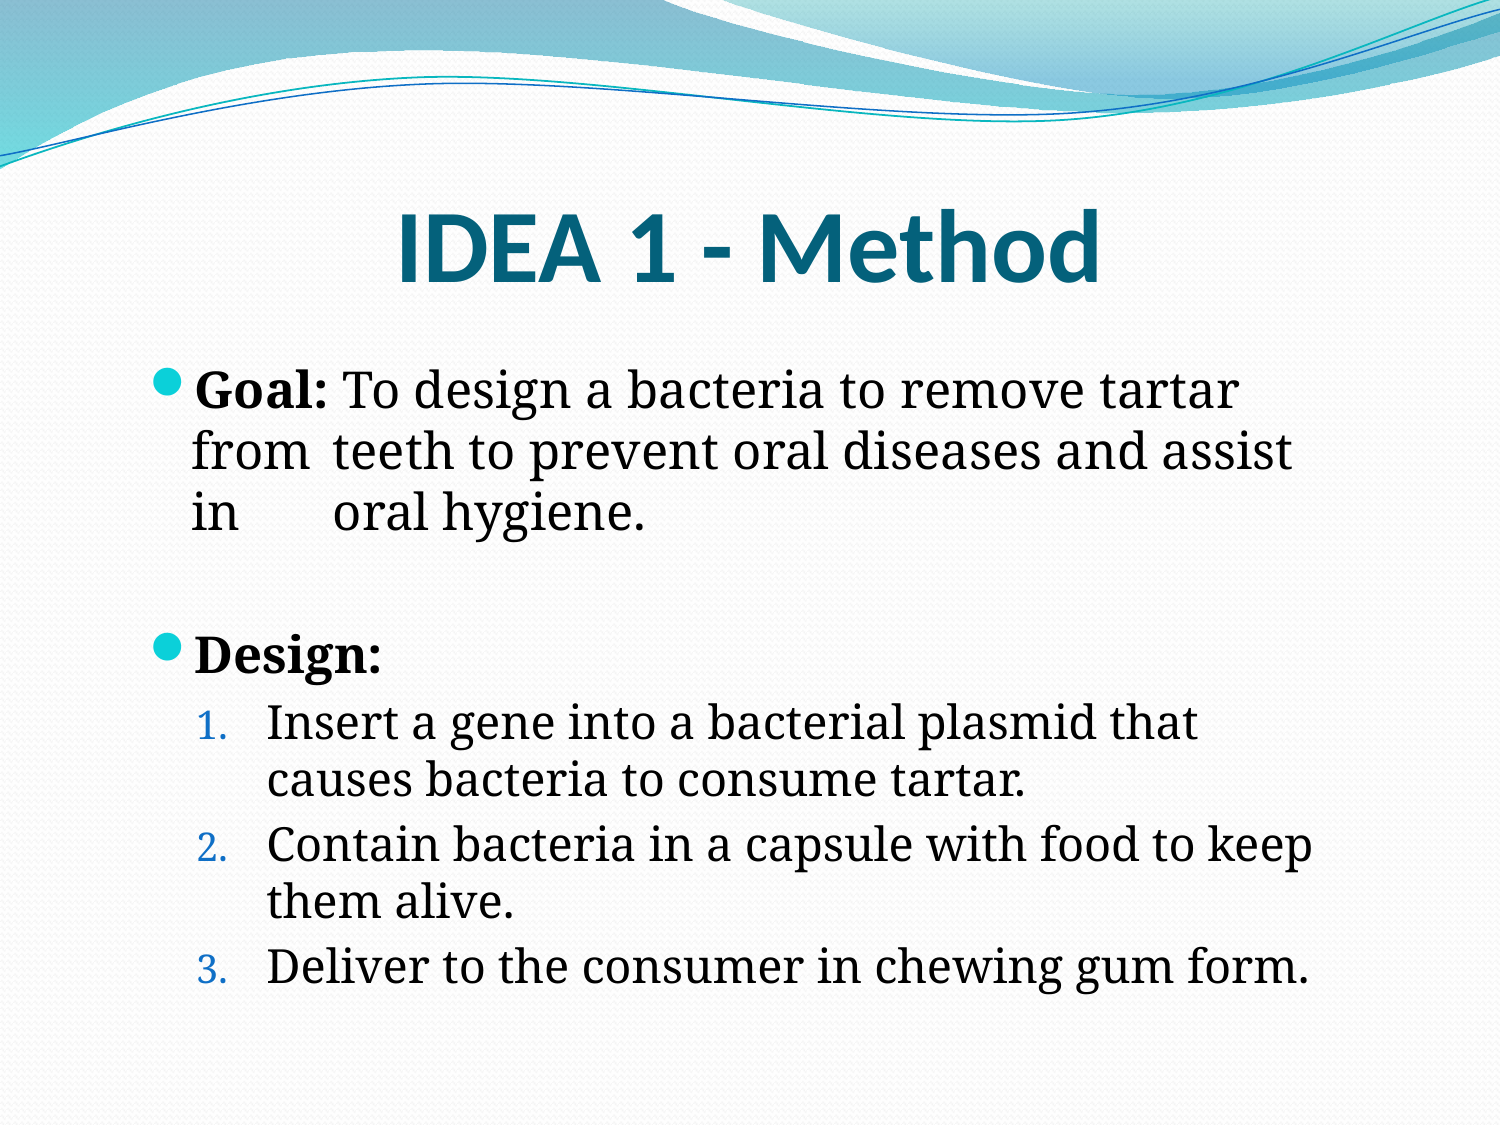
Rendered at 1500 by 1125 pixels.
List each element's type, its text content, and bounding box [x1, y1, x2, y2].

list Goal: To design a bacteria to remove tartar from teeth to prevent oral diseases and assist in oral hygiene. Design: Insert a gene into a bacterial plasmid that causes bacteria to consume tartar. Contain bacteria in a capsule with food to keep them alive. Deliver to the consumer in chewing gum form. [134, 350, 1350, 1050]
title IDEA 1 - Method [75, 115, 1425, 303]
